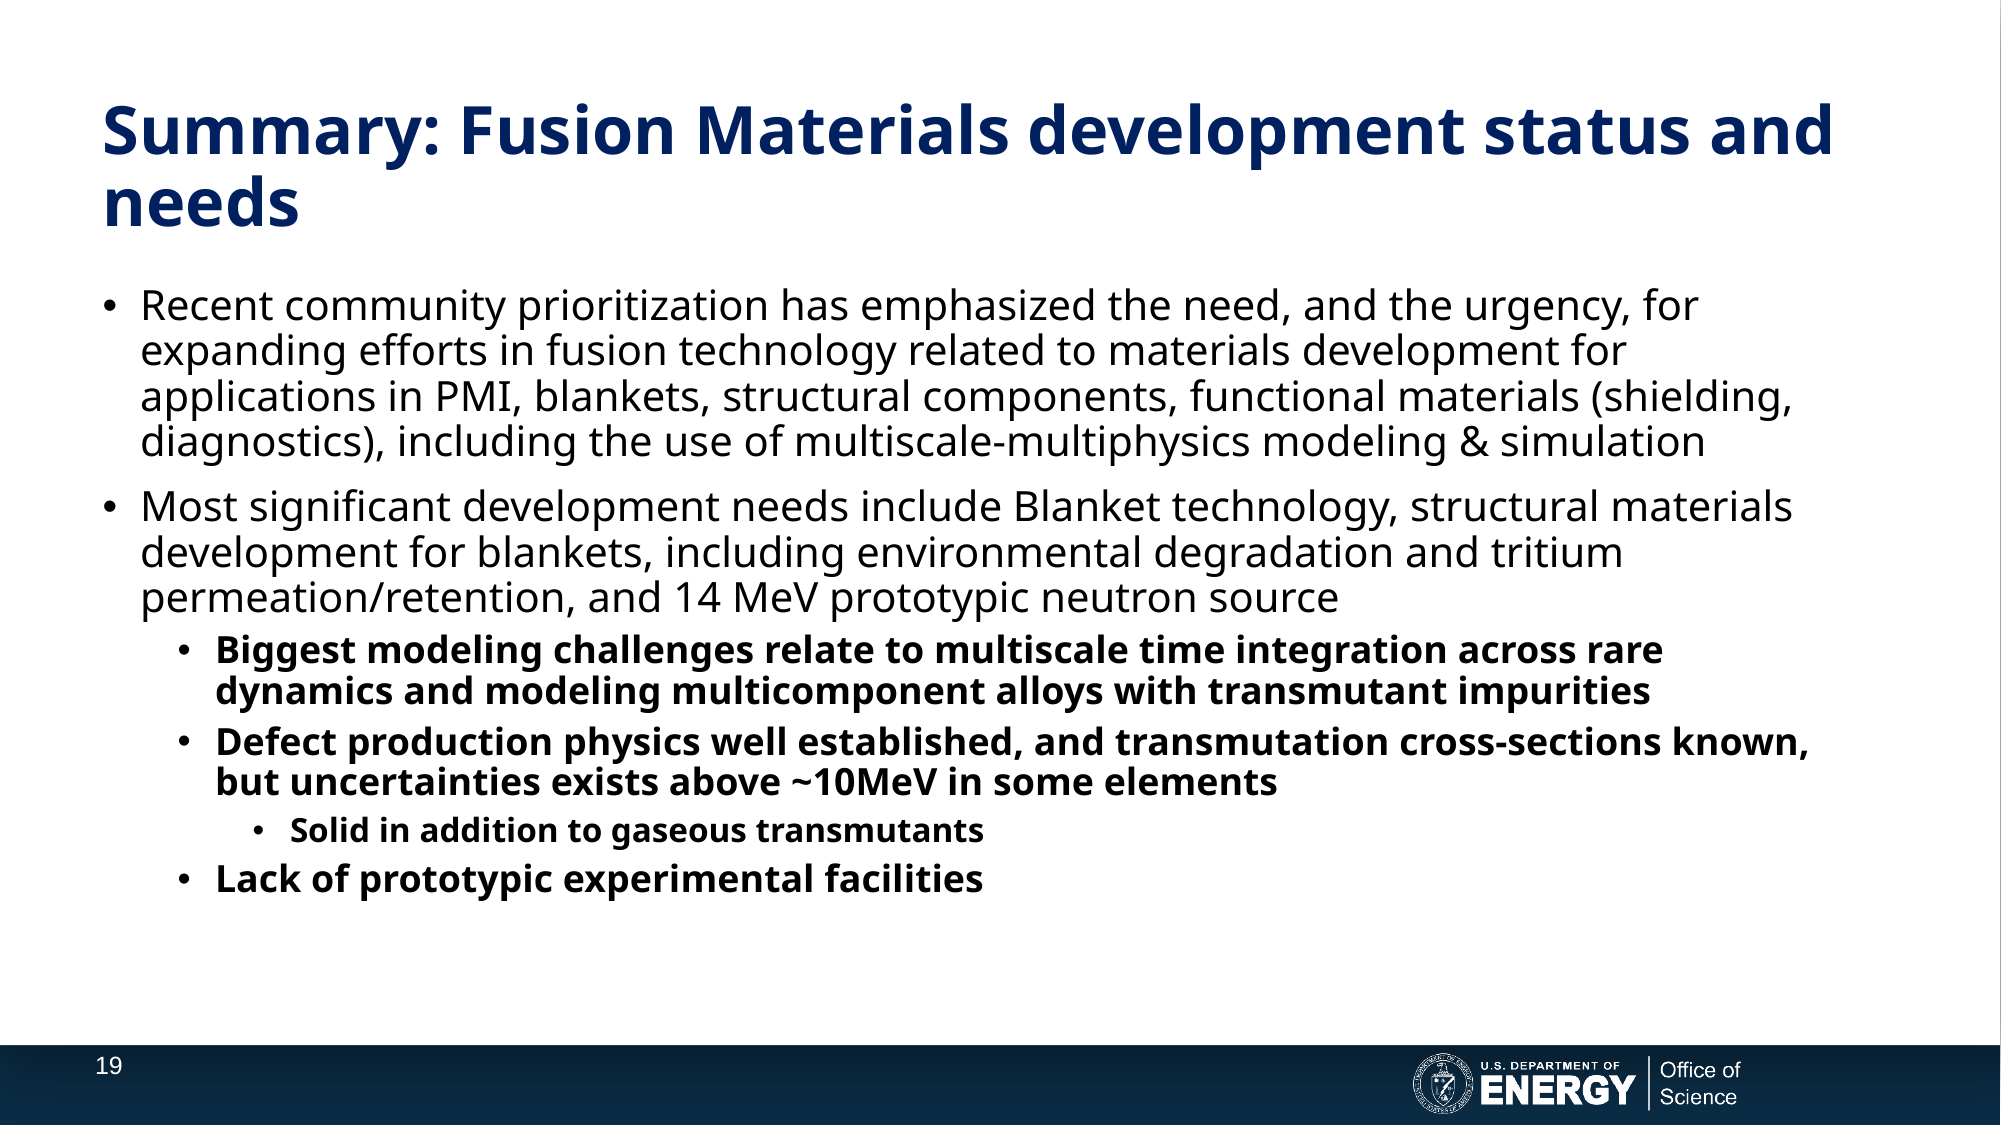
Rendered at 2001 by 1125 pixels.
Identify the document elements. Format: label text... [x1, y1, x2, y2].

title Summary: Fusion Materials development status and needs [87, 59, 1913, 278]
slide_number 19 [80, 1035, 530, 1096]
picture [1413, 1053, 1741, 1114]
list Recent community prioritization has emphasized the need, and the urgency, for expanding efforts in fusion technology related to materials development for applications in PMI, blankets, structural components, functional materials (shielding, diagnostics), including the use of multiscale-multiphysics modeling & simulation Most significant development needs include Blanket technology, structural materials development for blankets, including environmental degradation and tritium permeation/retention, and 14 MeV prototypic neutron source Biggest modeling challenges relate to multiscale time integration across rare dynamics and modeling multicomponent alloys with transmutant impurities Defect production physics well established, and transmutation cross-sections known, but uncertainties exists above ~10MeV in some elements Solid in addition to gaseous transmutants Lack of prototypic experimental facilities [87, 277, 1863, 1046]
